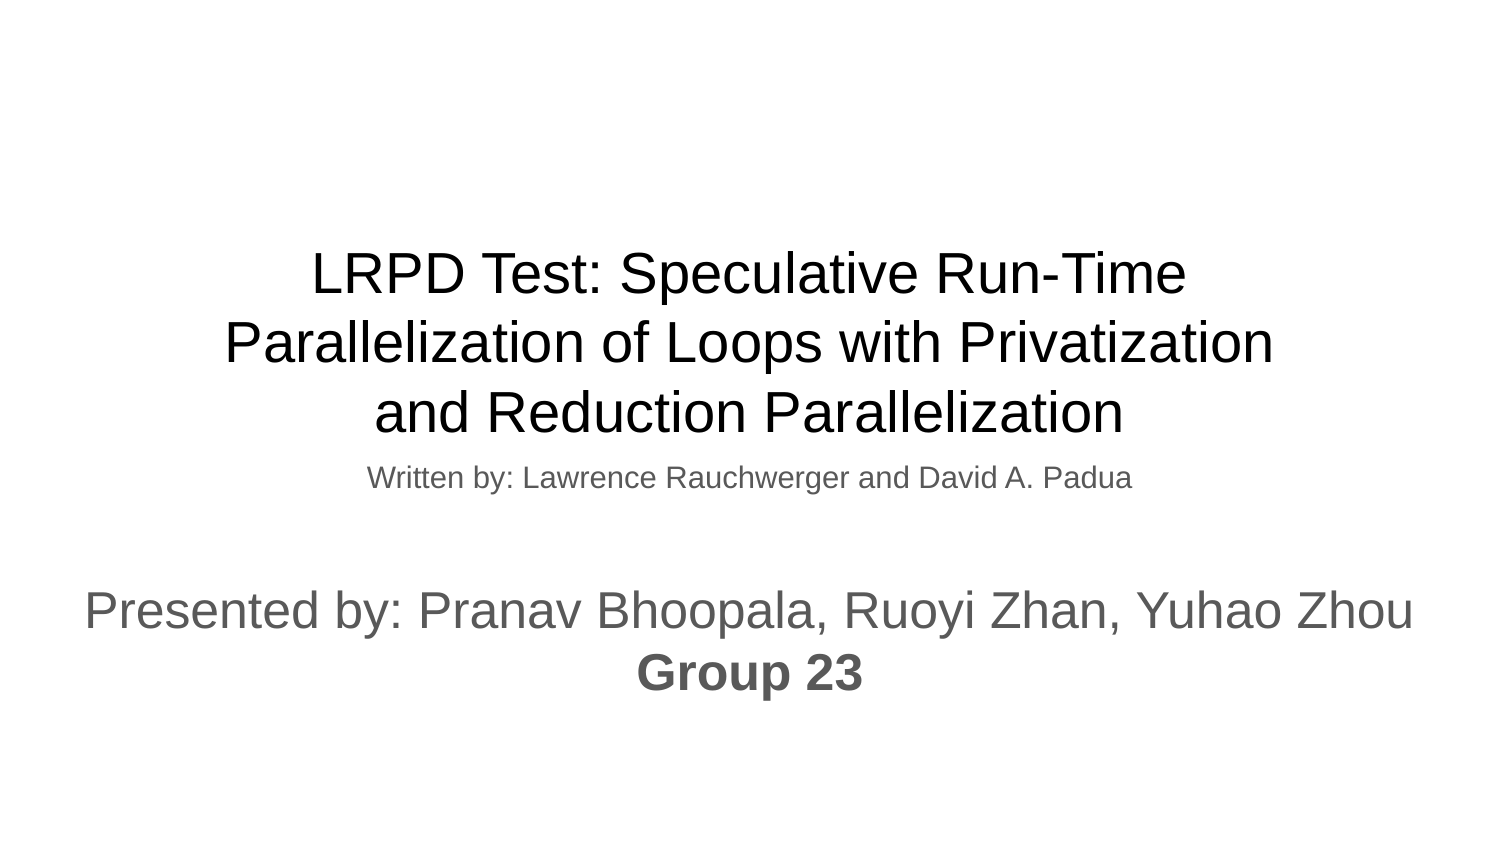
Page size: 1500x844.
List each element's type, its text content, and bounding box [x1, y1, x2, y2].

title LRPD Test: Speculative Run-Time Parallelization of Loops with Privatization and Reduction Parallelization [51, 122, 1449, 442]
subtitle Presented by: Pranav Bhoopala, Ruoyi Zhan, Yuhao Zhou Group 23 [51, 561, 1449, 718]
subtitle Written by: Lawrence Rauchwerger and David A. Padua [51, 442, 1449, 541]
